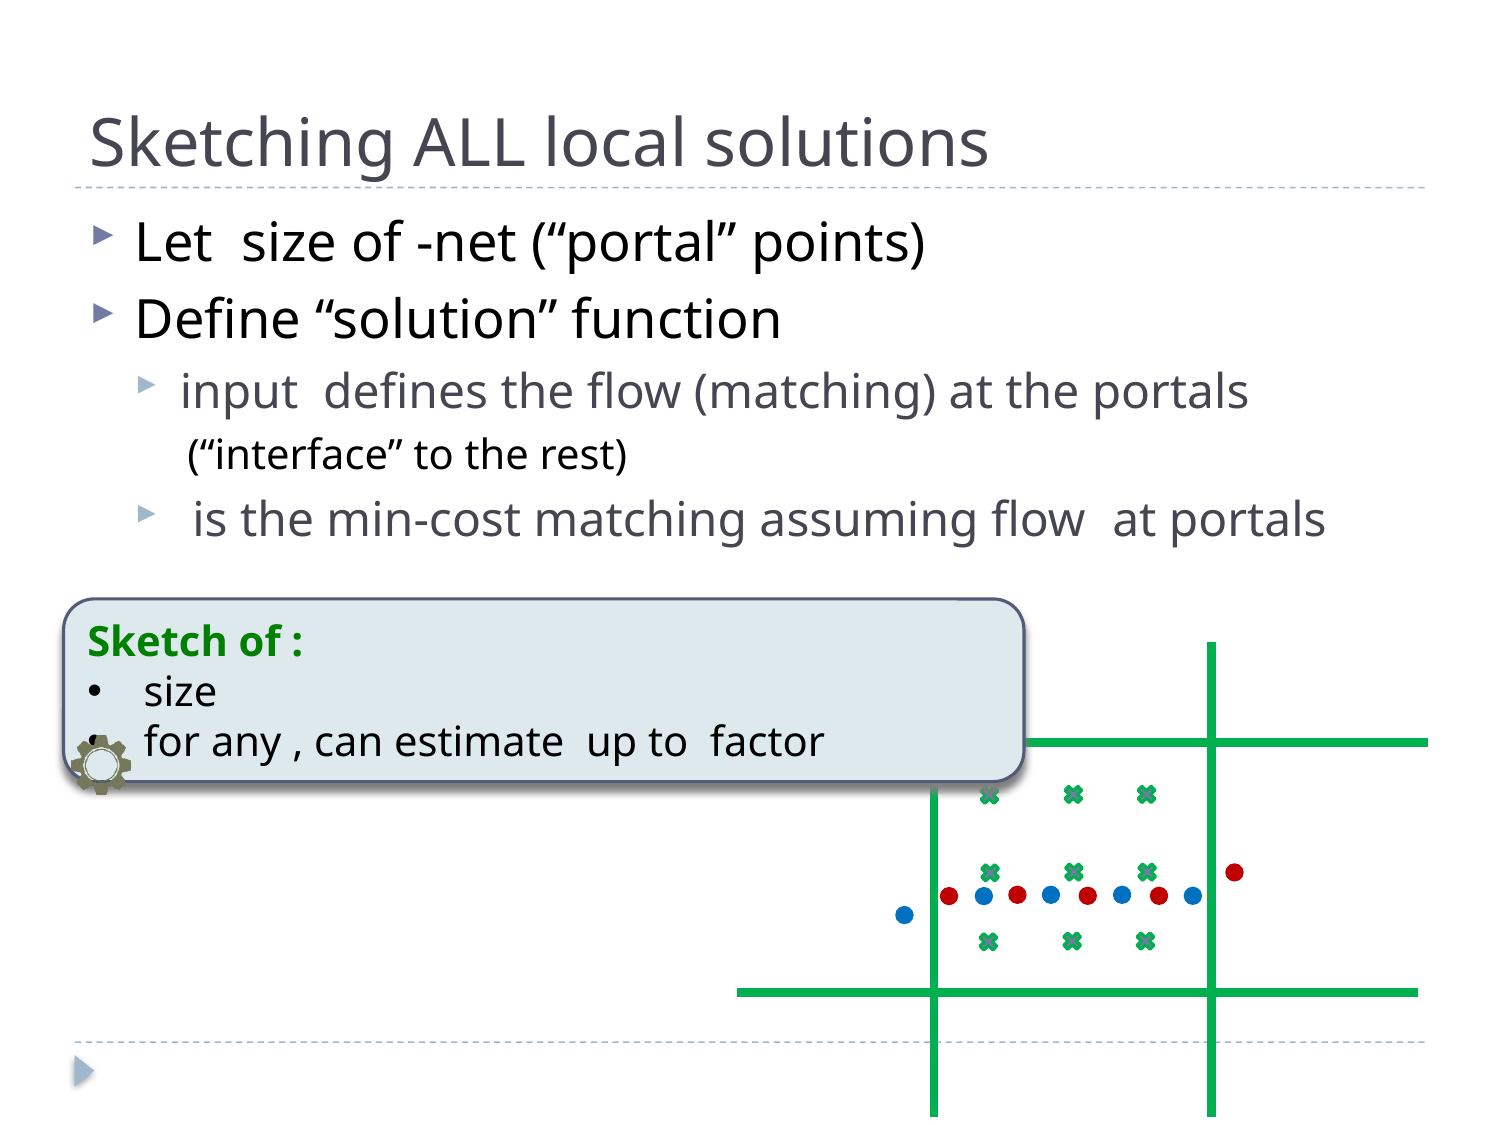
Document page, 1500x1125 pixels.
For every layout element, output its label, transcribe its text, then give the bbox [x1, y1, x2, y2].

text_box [975, 782, 1160, 954]
picture [71, 735, 131, 795]
title Sketching ALL local solutions [75, 24, 1425, 188]
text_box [736, 641, 1428, 1118]
